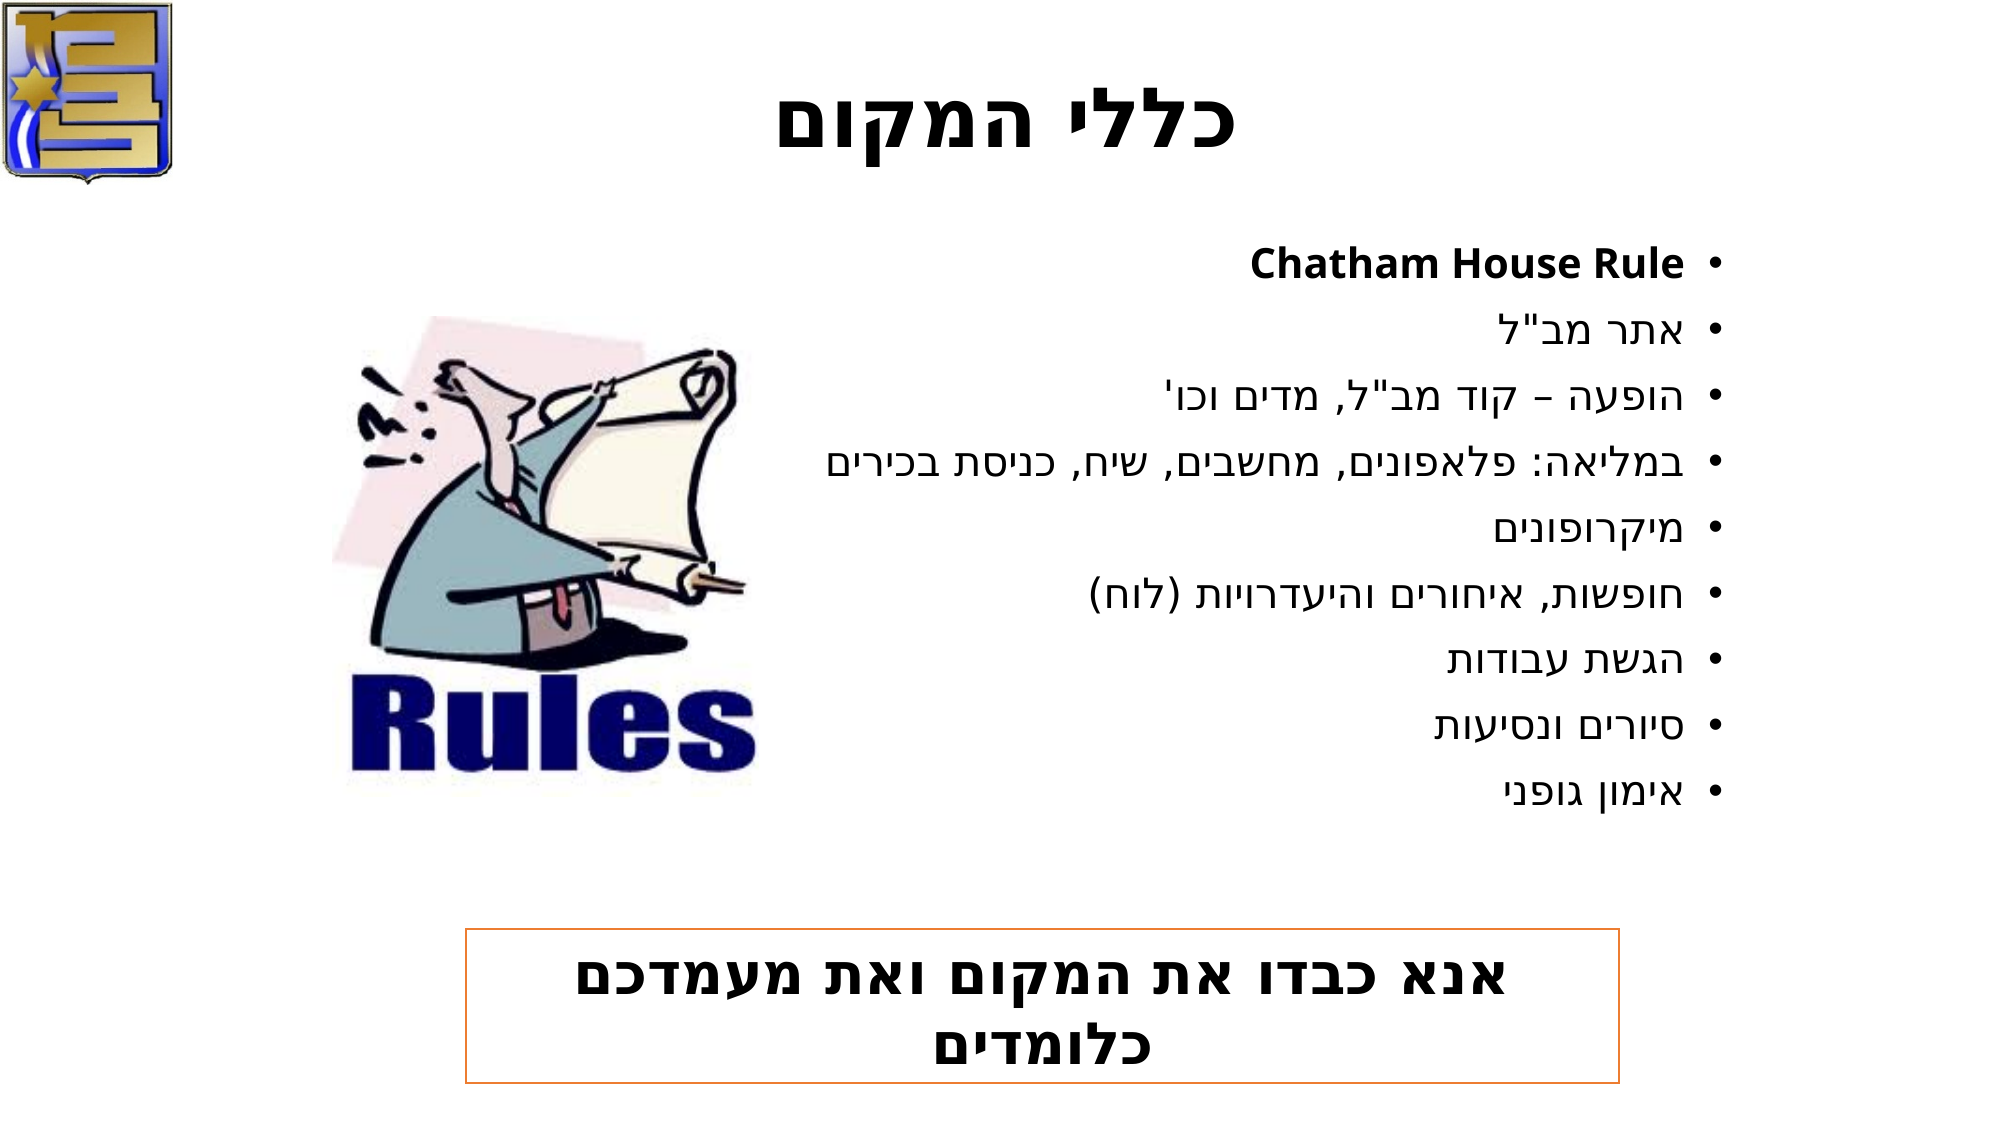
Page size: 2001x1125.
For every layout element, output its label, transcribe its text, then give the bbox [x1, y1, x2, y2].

text_box אנא כבדו את המקום ואת מעמדכם כלומדים [465, 928, 1620, 1084]
text_box כללי המקום [757, 56, 1254, 172]
list Chatham House Rule אתר מב"ל הופעה – קוד מב"ל, מדים וכו' במליאה: פלאפונים, מחשבים, שיח, כניסת בכירים מיקרופונים חופשות, איחורים והיעדרויות (לוח) הגשת עבודות סיורים ונסיעות אימון גופני [753, 164, 1738, 832]
picture [331, 316, 759, 797]
picture [0, 0, 173, 185]
